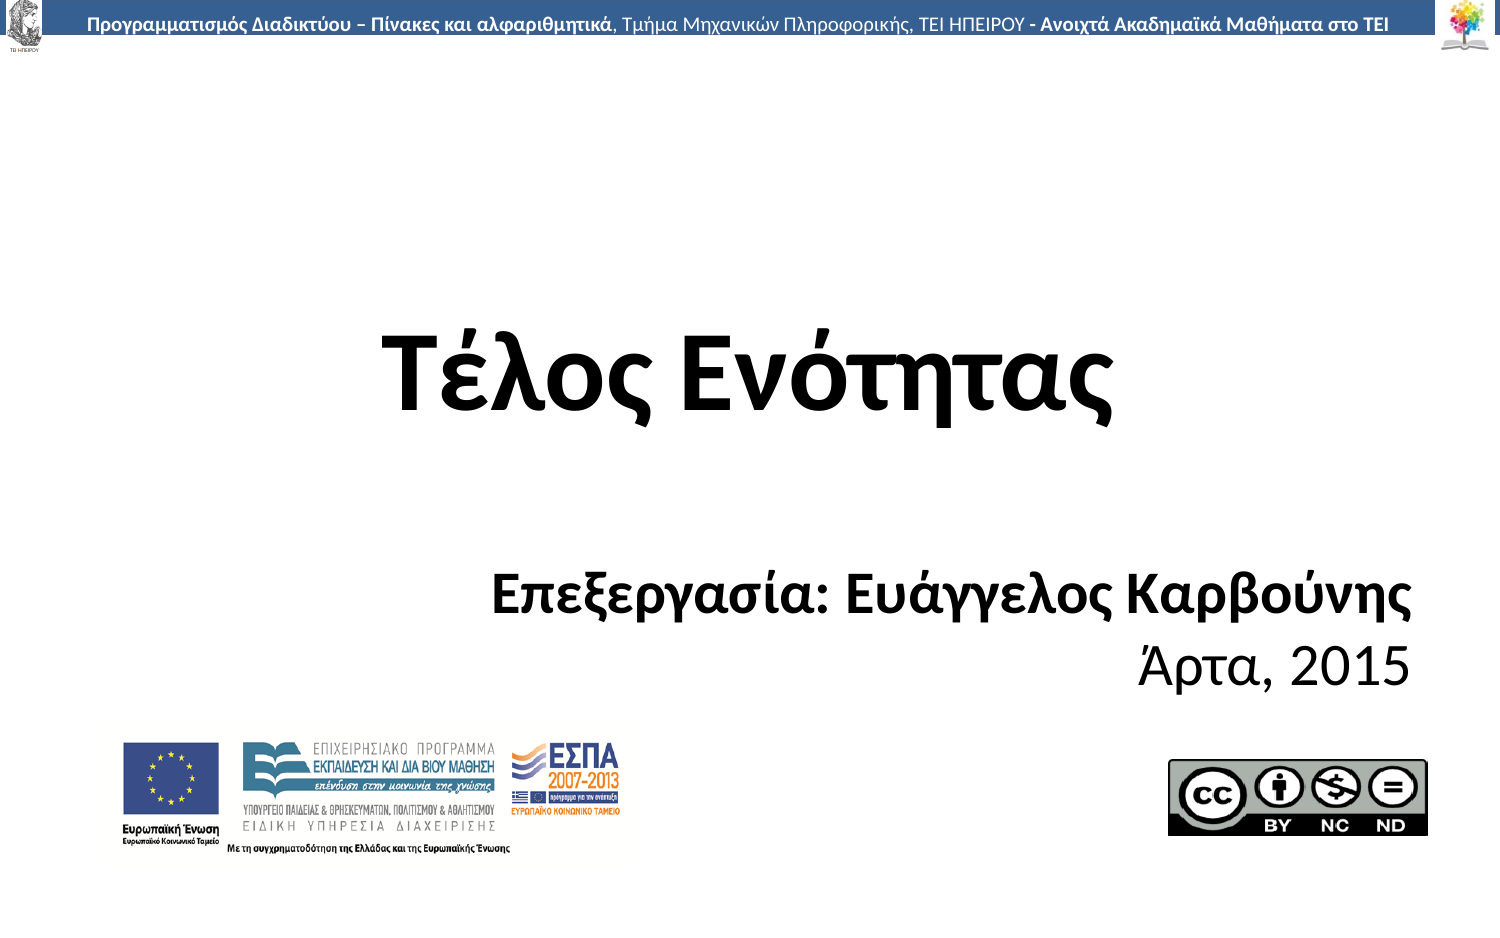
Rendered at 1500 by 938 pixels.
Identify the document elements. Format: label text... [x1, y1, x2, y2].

picture [6, 0, 42, 54]
picture [1168, 759, 1429, 836]
picture [1435, 0, 1495, 52]
text_box Επεξεργασία: Ευάγγελος Καρβούνης Άρτα, 2015 [253, 545, 1428, 706]
picture [101, 725, 636, 868]
text_box Τέλος Ενότητας [265, 288, 1230, 441]
